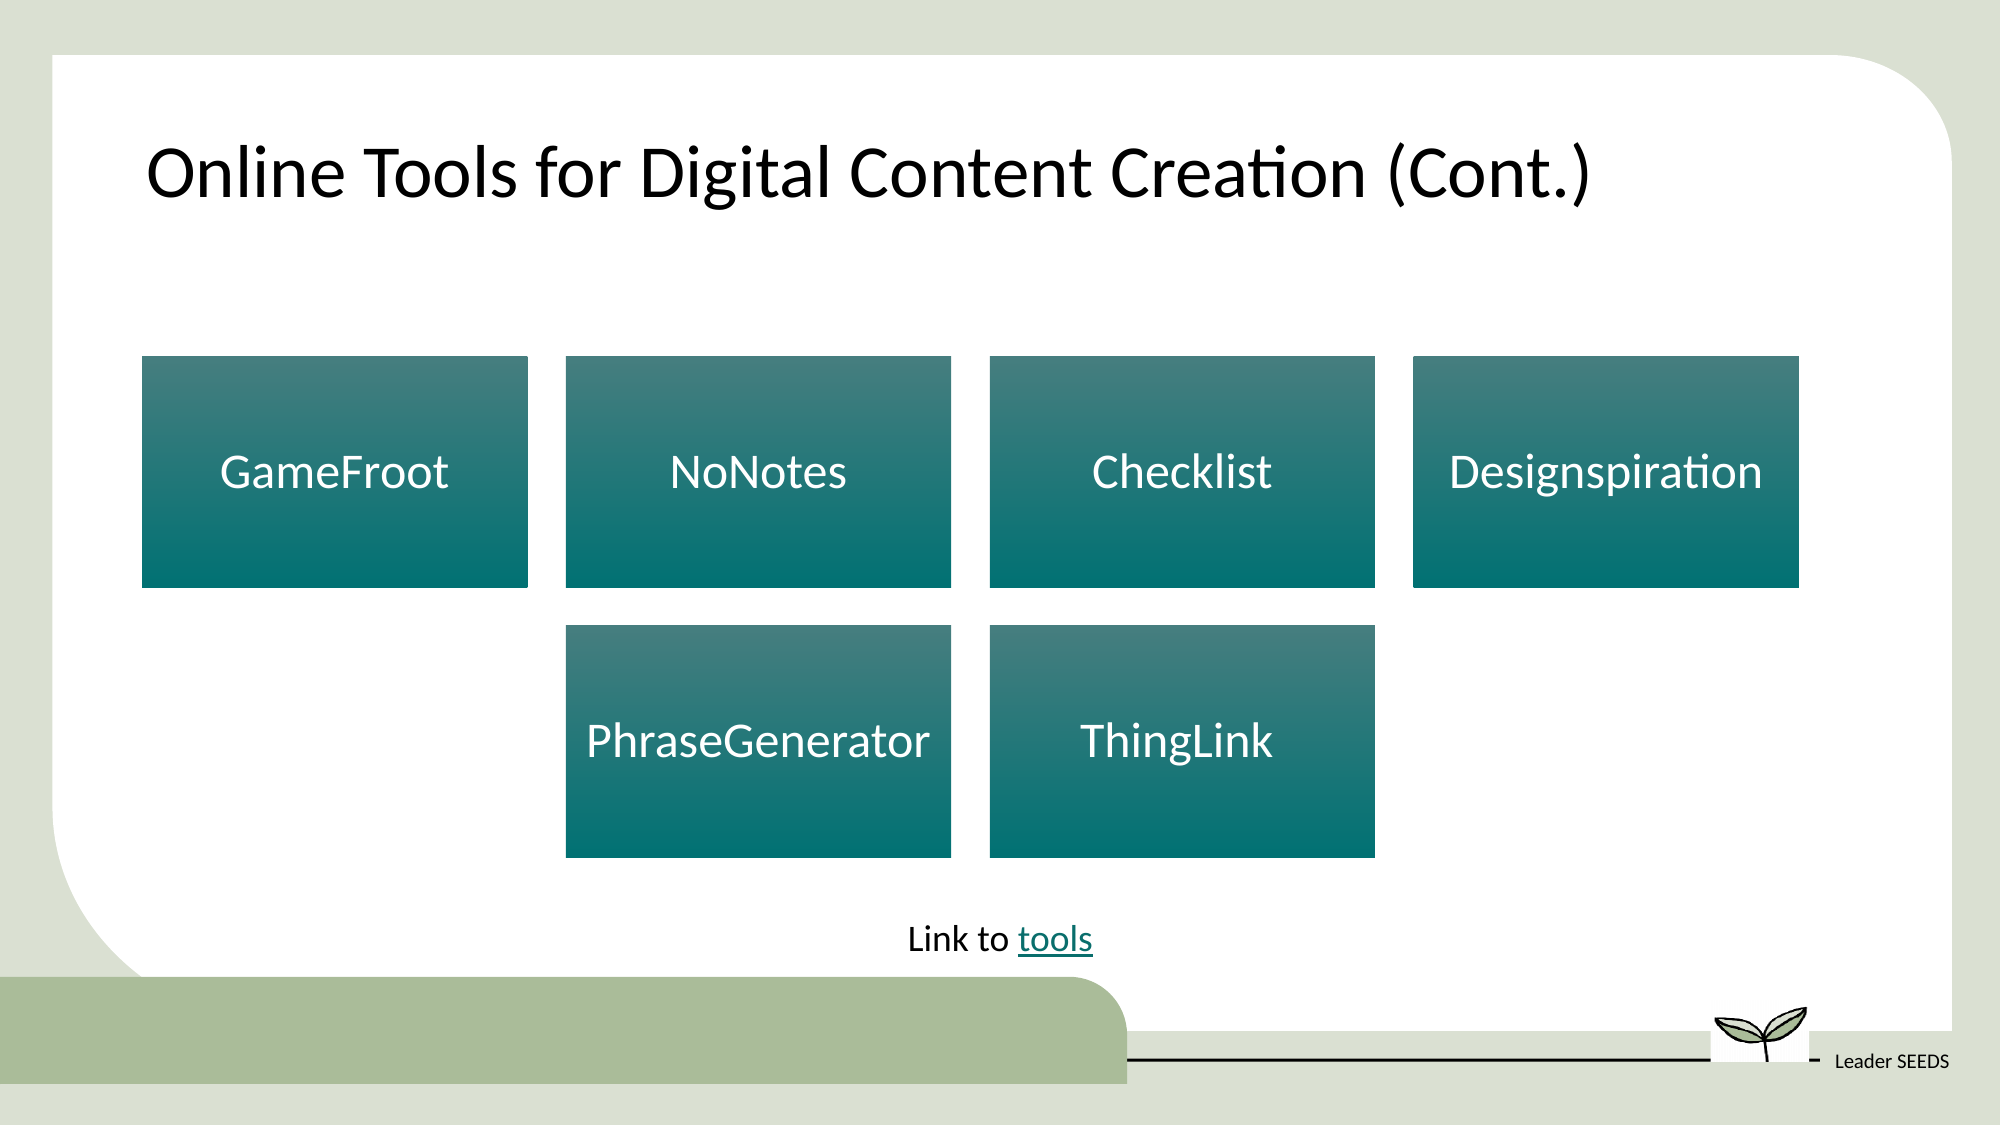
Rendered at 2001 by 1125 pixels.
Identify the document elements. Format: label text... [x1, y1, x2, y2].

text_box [141, 355, 1800, 858]
picture [1710, 1000, 1810, 1062]
list Online Tools for Digital Content Creation (Cont.) [130, 124, 1869, 257]
text_box Link to tools [500, 897, 1501, 967]
